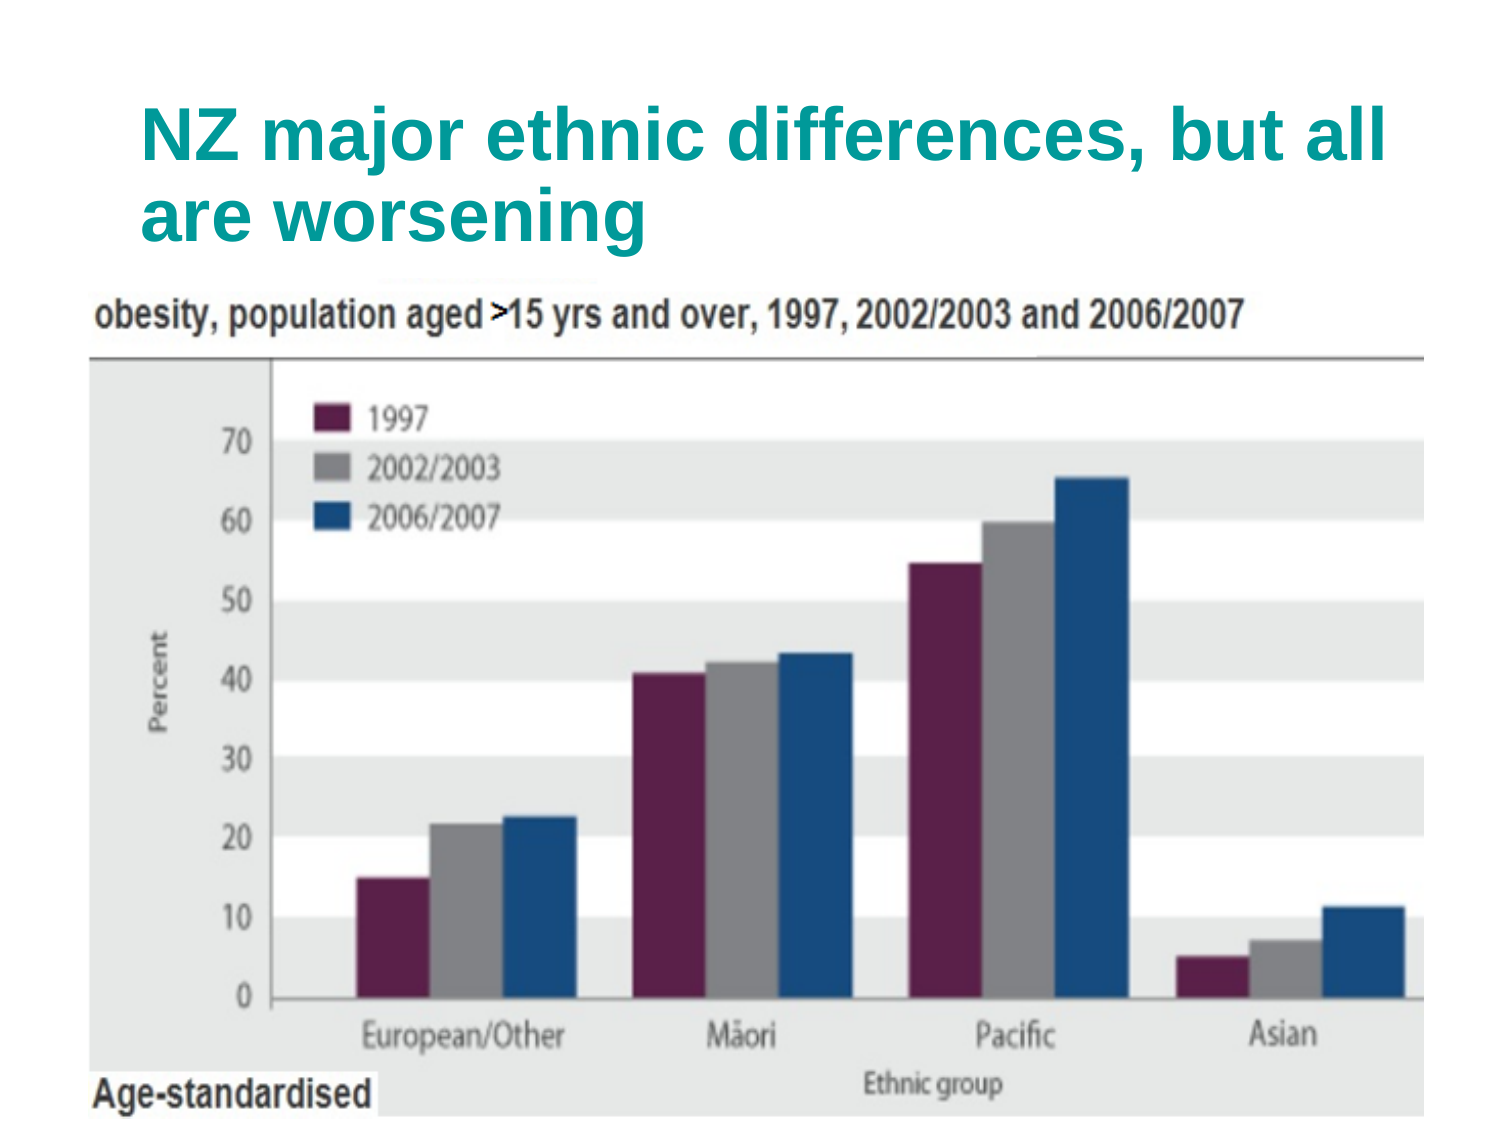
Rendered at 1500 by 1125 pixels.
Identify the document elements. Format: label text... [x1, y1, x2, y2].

picture [88, 278, 1424, 1120]
title NZ major ethnic differences, but all are worsening [124, 77, 1426, 266]
